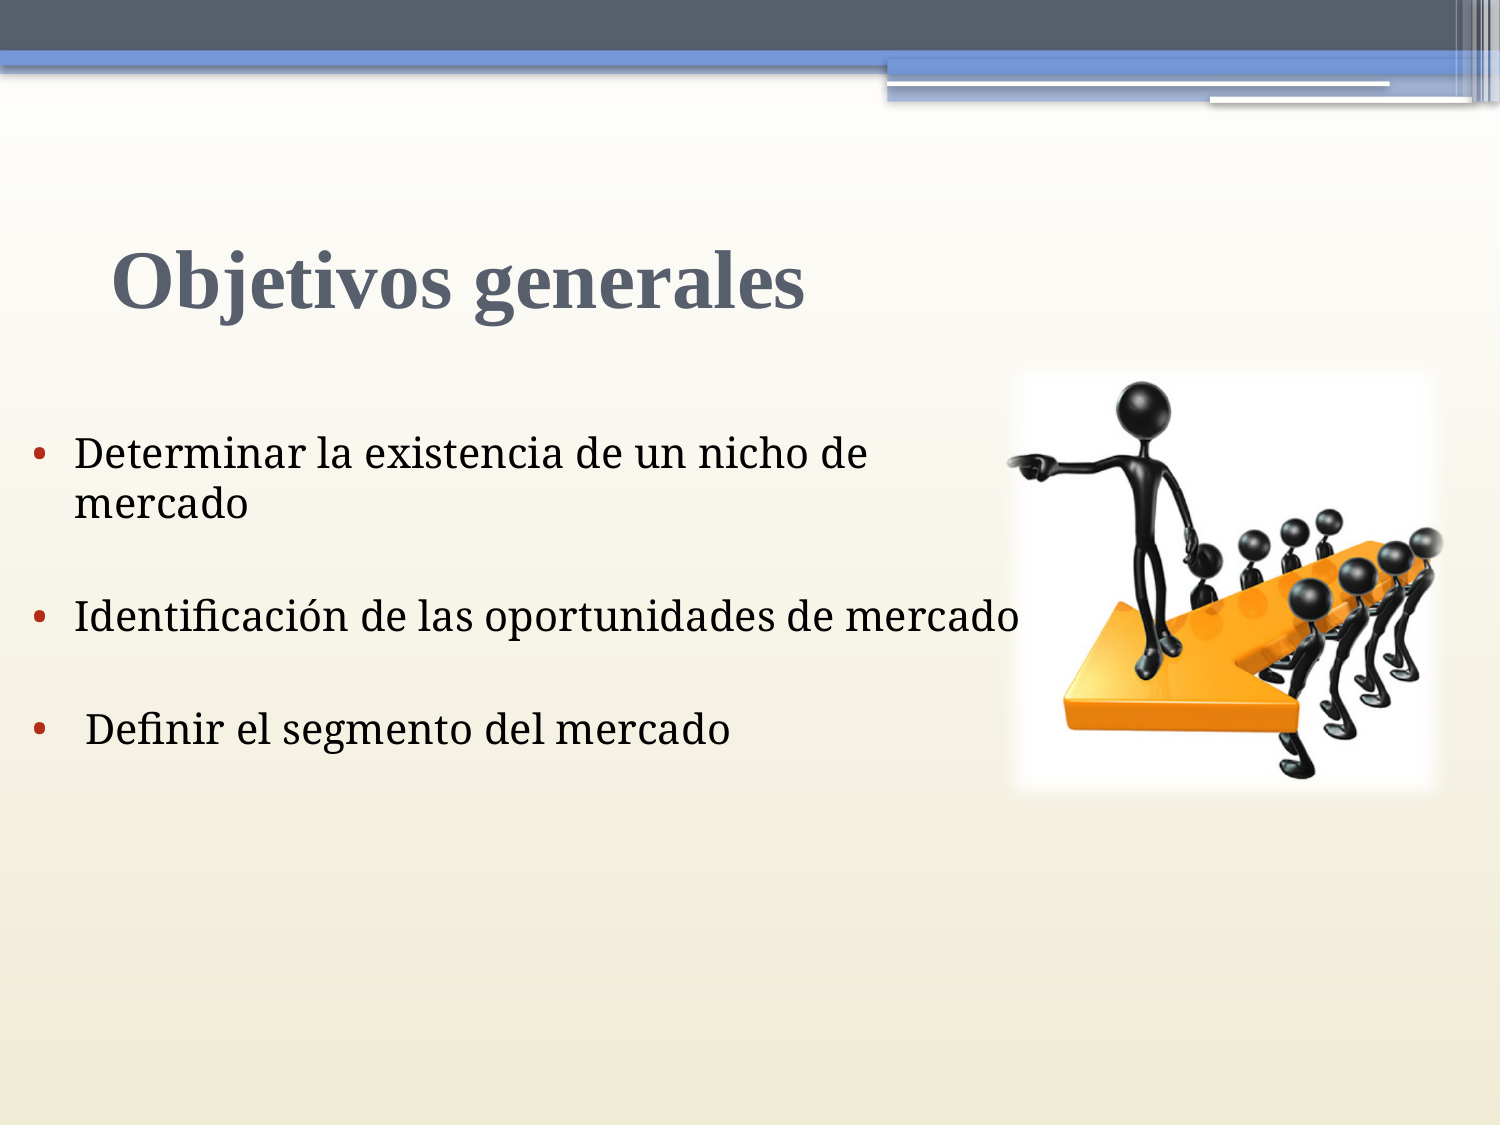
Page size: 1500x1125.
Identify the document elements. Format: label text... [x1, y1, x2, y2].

list Determinar la existencia de un nicho de mercado Identificación de las oportunidades de mercado Definir el segmento del mercado [0, 363, 1055, 1024]
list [995, 351, 1454, 809]
title Objetivos generales [75, 187, 1425, 363]
